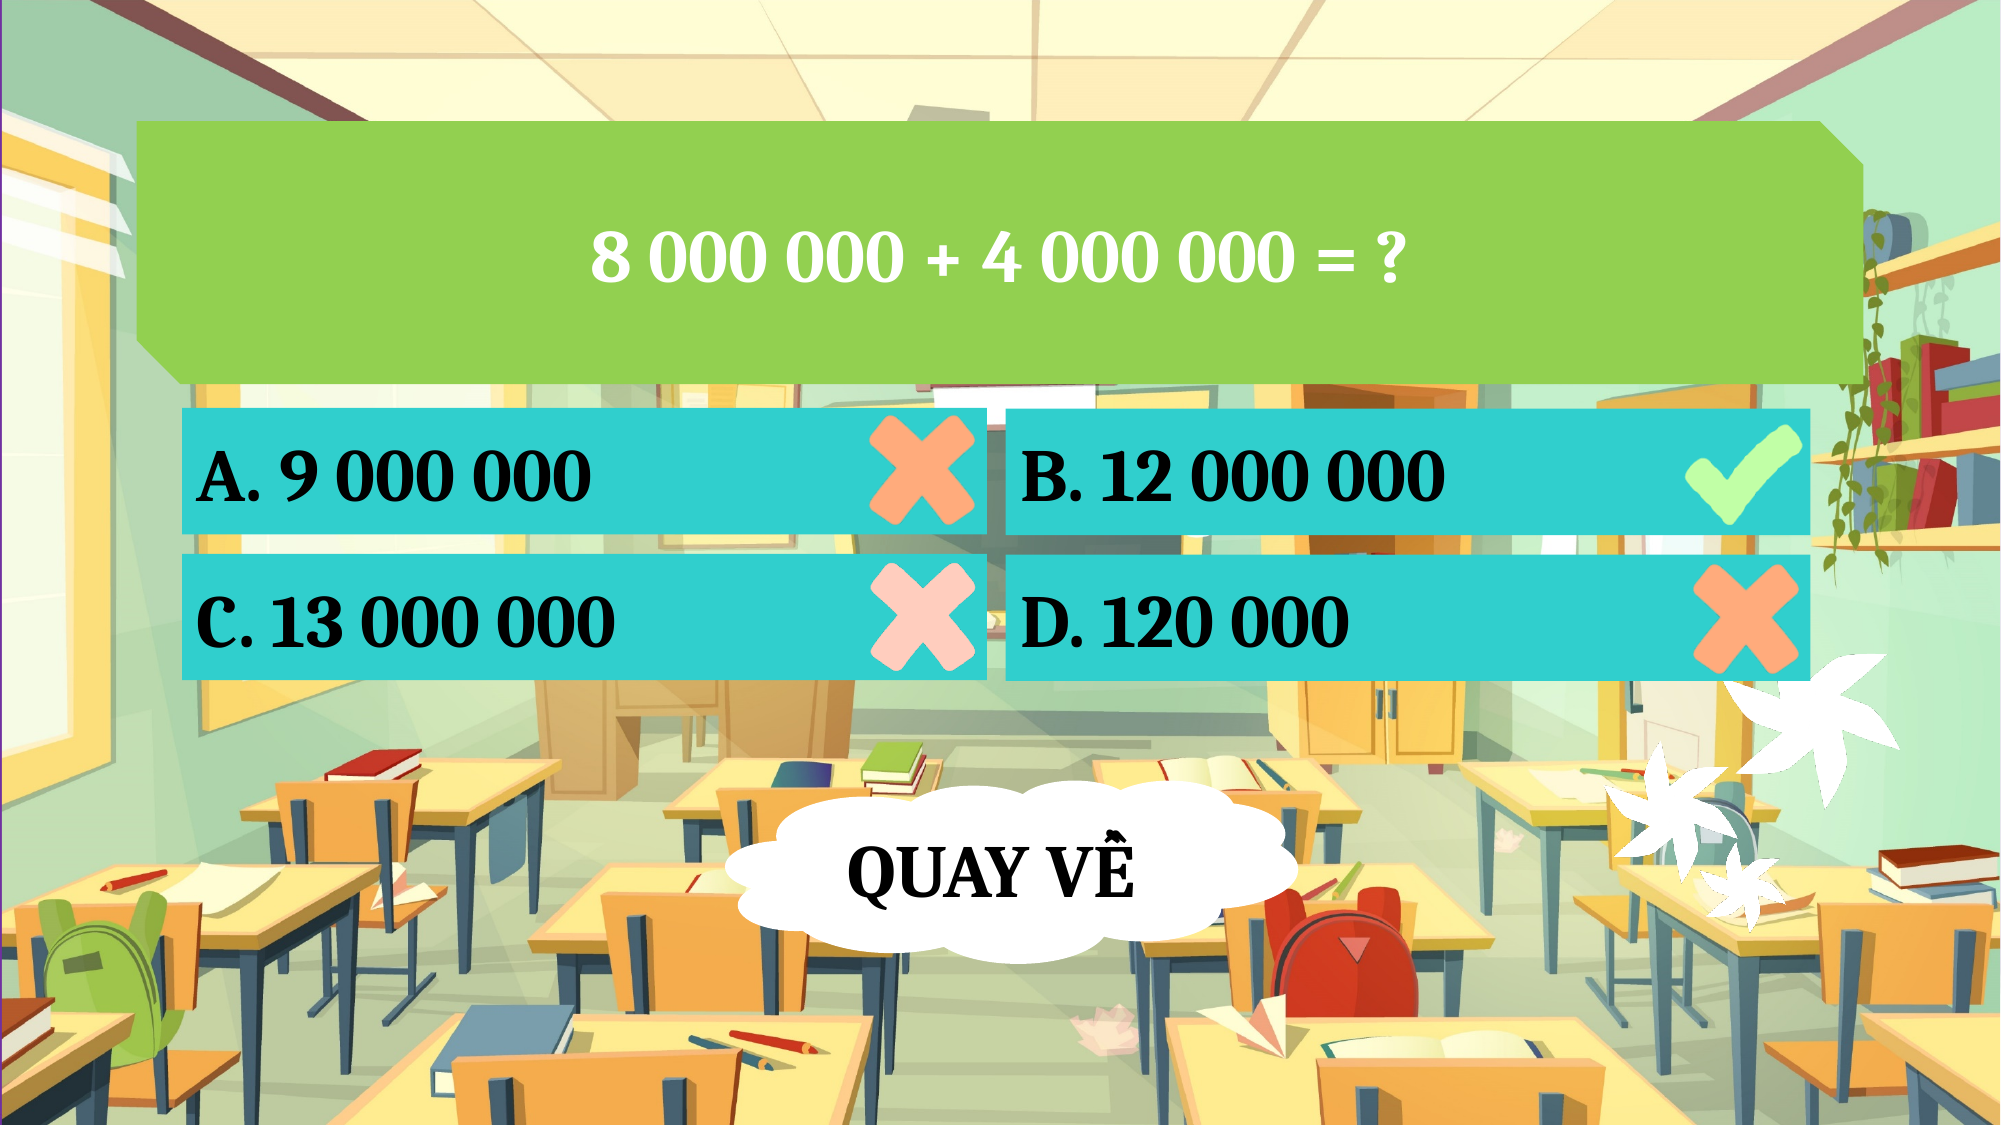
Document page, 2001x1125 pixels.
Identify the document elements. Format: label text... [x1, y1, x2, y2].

text_box B. 12 000 000 [1005, 408, 1811, 536]
picture [0, 0, 2001, 1125]
text_box A. 9 000 000 [181, 407, 988, 535]
text_box QUAY VỀ [724, 780, 1299, 964]
text_box D. 120 000 [1005, 553, 1811, 682]
text_box 8 000 000 + 4 000 000 = ? [135, 119, 1865, 386]
text_box C. 13 000 000 [181, 553, 988, 681]
